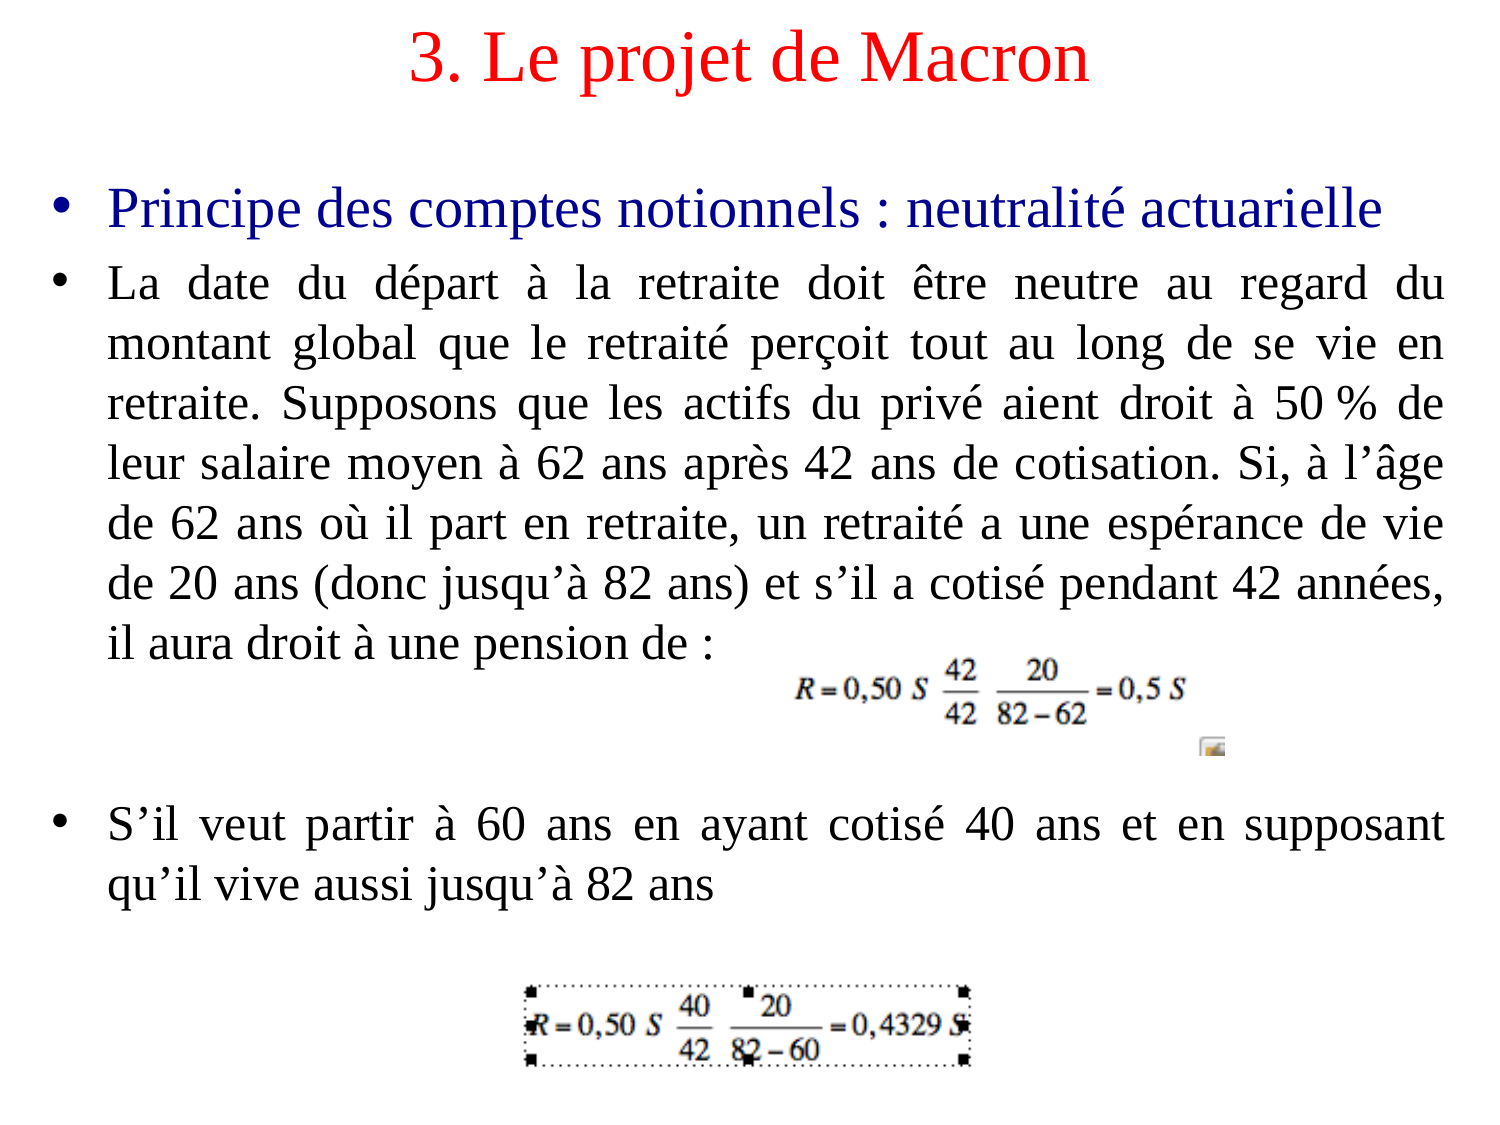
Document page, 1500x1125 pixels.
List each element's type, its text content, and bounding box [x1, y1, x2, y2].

title 3. Le projet de Macron [75, 0, 1425, 105]
picture [759, 636, 1225, 757]
picture [510, 975, 988, 1087]
list Principe des comptes notionnels : neutralité actuarielle La date du départ à la retraite doit être neutre au regard du montant global que le retraité perçoit tout au long de se vie en retraite. Supposons que les actifs du privé aient droit à 50 % de leur salaire moyen à 62 ans après 42 ans de cotisation. Si, à l’âge de 62 ans où il part en retraite, un retraité a une espérance de vie de 20 ans (donc jusqu’à 82 ans) et s’il a cotisé pendant 42 années, il aura droit à une pension de : S’il veut partir à 60 ans en ayant cotisé 40 ans et en supposant qu’il vive aussi jusqu’à 82 ans [36, 161, 1462, 1125]
